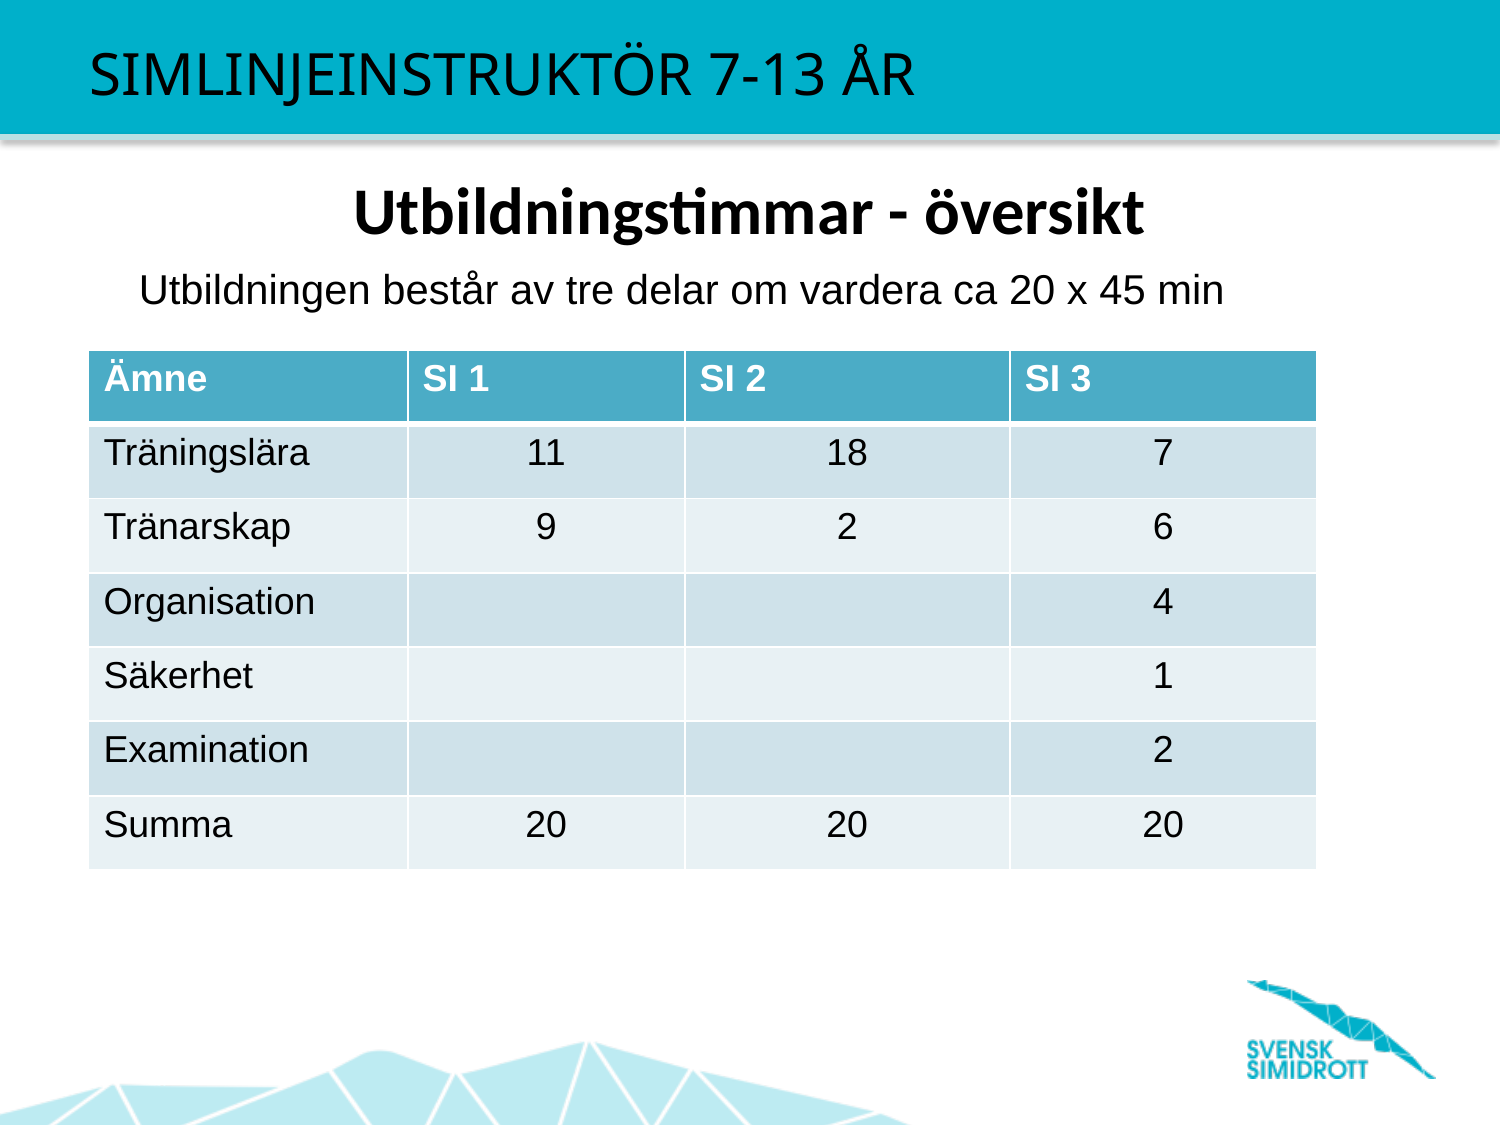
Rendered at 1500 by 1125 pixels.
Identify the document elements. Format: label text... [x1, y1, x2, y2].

table_cell Säkerhet [89, 648, 407, 720]
table_header SI 1 [409, 351, 684, 421]
table_cell 4 [1011, 574, 1316, 646]
table_cell 18 [686, 427, 1009, 498]
table_cell [686, 648, 1009, 720]
table_cell 20 [1011, 797, 1316, 869]
table_cell [409, 722, 684, 795]
table_cell [409, 648, 684, 720]
table_cell Organisation [89, 574, 407, 646]
table_cell Summa [89, 797, 407, 869]
table_cell 20 [686, 797, 1009, 869]
table_header SI 2 [686, 351, 1009, 421]
table_cell Examination [89, 722, 407, 795]
table_cell 2 [686, 499, 1009, 572]
table_cell 2 [1011, 722, 1316, 795]
table_cell 9 [409, 499, 684, 572]
table_cell Träningslära [89, 427, 407, 498]
table_cell 11 [409, 427, 684, 498]
table_cell 6 [1011, 499, 1316, 572]
table_cell [686, 722, 1009, 795]
table_header Ämne [89, 351, 407, 421]
text_box Utbildningstimmar - översikt [0, 160, 1500, 284]
table_cell Tränarskap [89, 499, 407, 572]
table_cell [686, 574, 1009, 646]
table_cell 20 [409, 797, 684, 869]
table_header SI 3 [1011, 351, 1316, 421]
table_cell 7 [1011, 427, 1316, 498]
text_box Utbildningen består av tre delar om vardera ca 20 x 45 min [123, 255, 1365, 321]
table_cell 1 [1011, 648, 1316, 720]
table_cell [409, 574, 684, 646]
picture [1247, 980, 1436, 1079]
